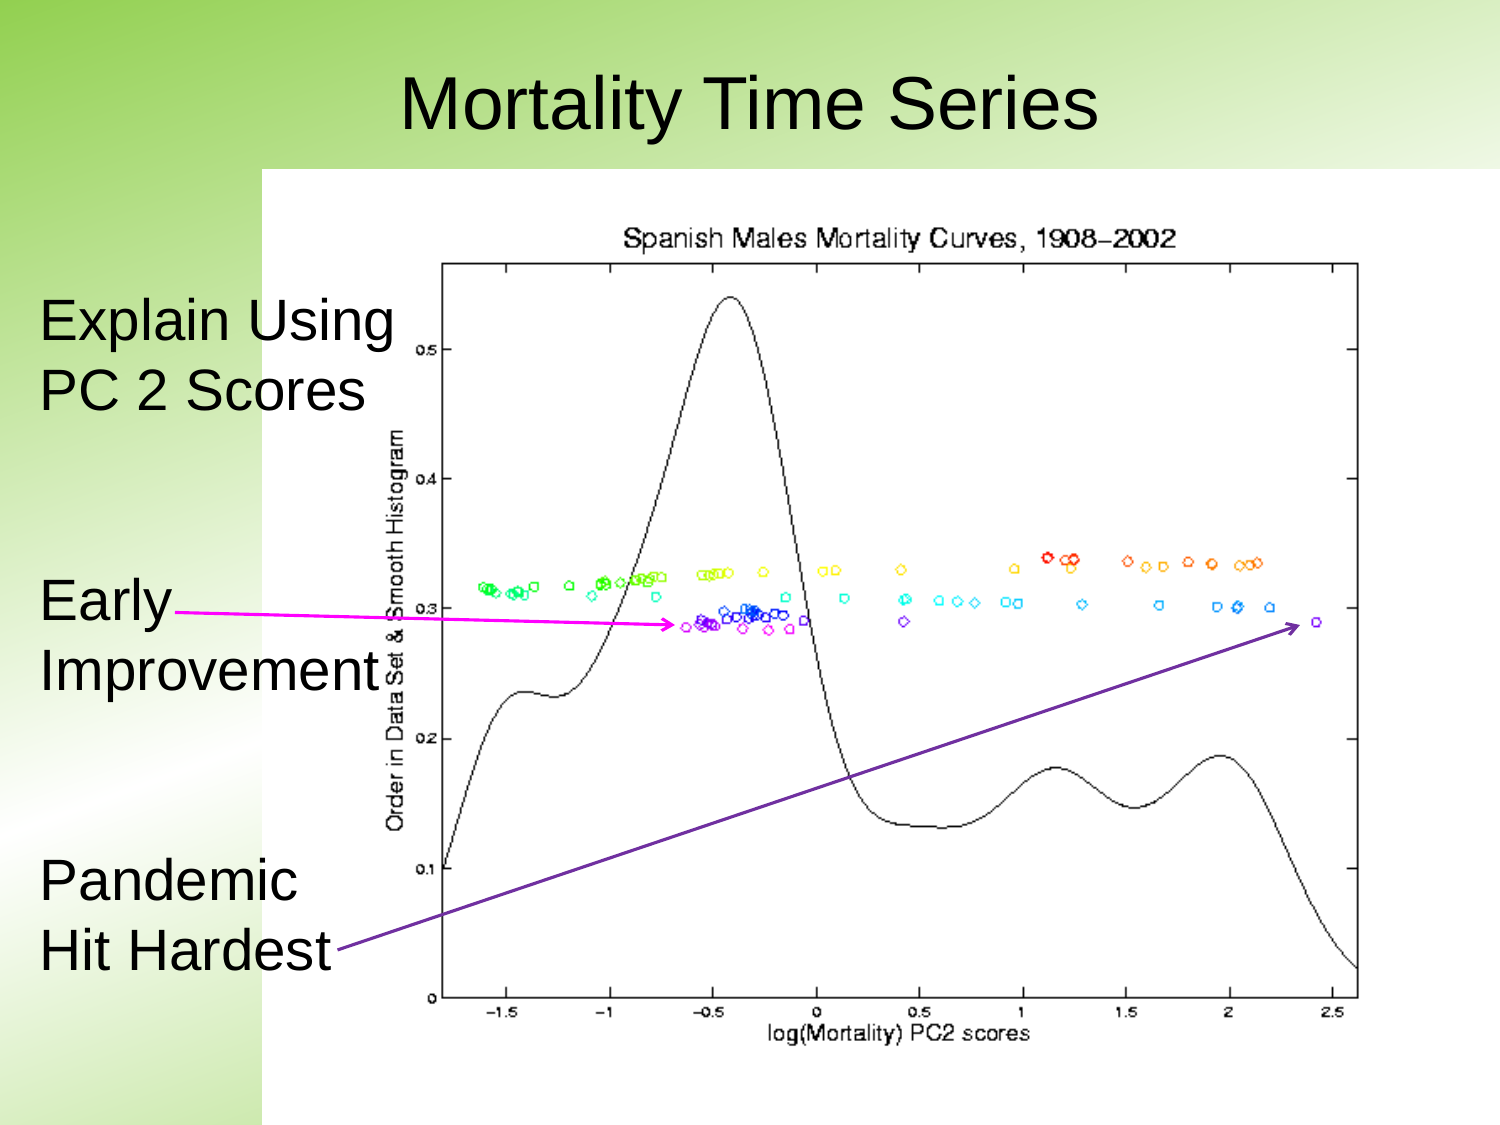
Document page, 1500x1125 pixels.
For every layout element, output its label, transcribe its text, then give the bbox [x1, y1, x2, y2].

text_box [174, 612, 676, 626]
picture [261, 169, 1500, 1125]
text_box Explain Using PC 2 Scores Early Improvement Pandemic Hit Hardest [24, 274, 256, 990]
title Mortality Time Series [112, 37, 1388, 163]
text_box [337, 624, 1301, 951]
